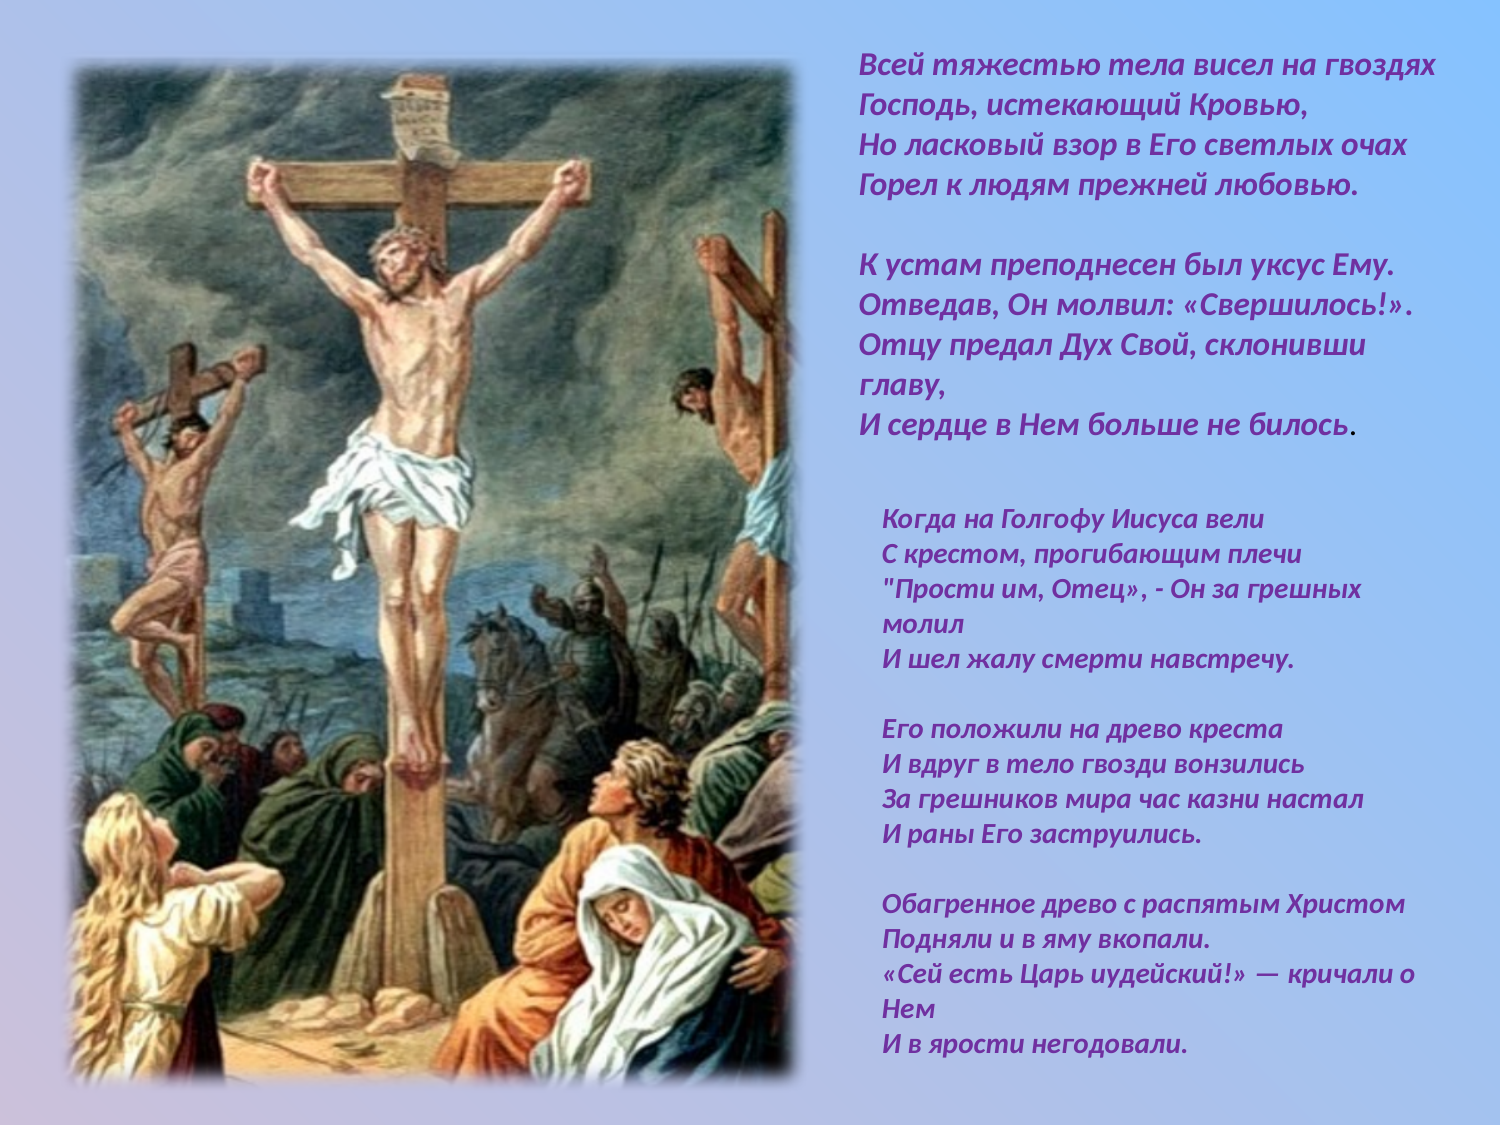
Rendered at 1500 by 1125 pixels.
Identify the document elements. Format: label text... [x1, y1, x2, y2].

text_box Когда на Голгофу Иисуса вели С крестом, прогибающим плечи "Прости им, Отец», - Он за грешных молил И шел жалу смерти навстречу. Его положили на древо креста И вдруг в тело гвозди вонзились За грешников мира час казни настал И раны Его заструились. Обагренное древо с распятым Христом Подняли и в яму вкопали. «Сей есть Царь иудейский!» — кричали о Нем И в ярости негодовали. [867, 492, 1442, 1102]
text_box Всей тяжестью тела висел на гвоздях Господь, истекающий Кровью, Но ласковый взор в Его светлых очах Горел к людям прежней любовью. К устам преподнесен был уксус Ему. Отведав, Он молвил: «Свершилось!». Отцу предал Дух Свой, склонивши главу, И сердце в Нем больше не билось. [843, 35, 1465, 449]
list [58, 50, 809, 1093]
